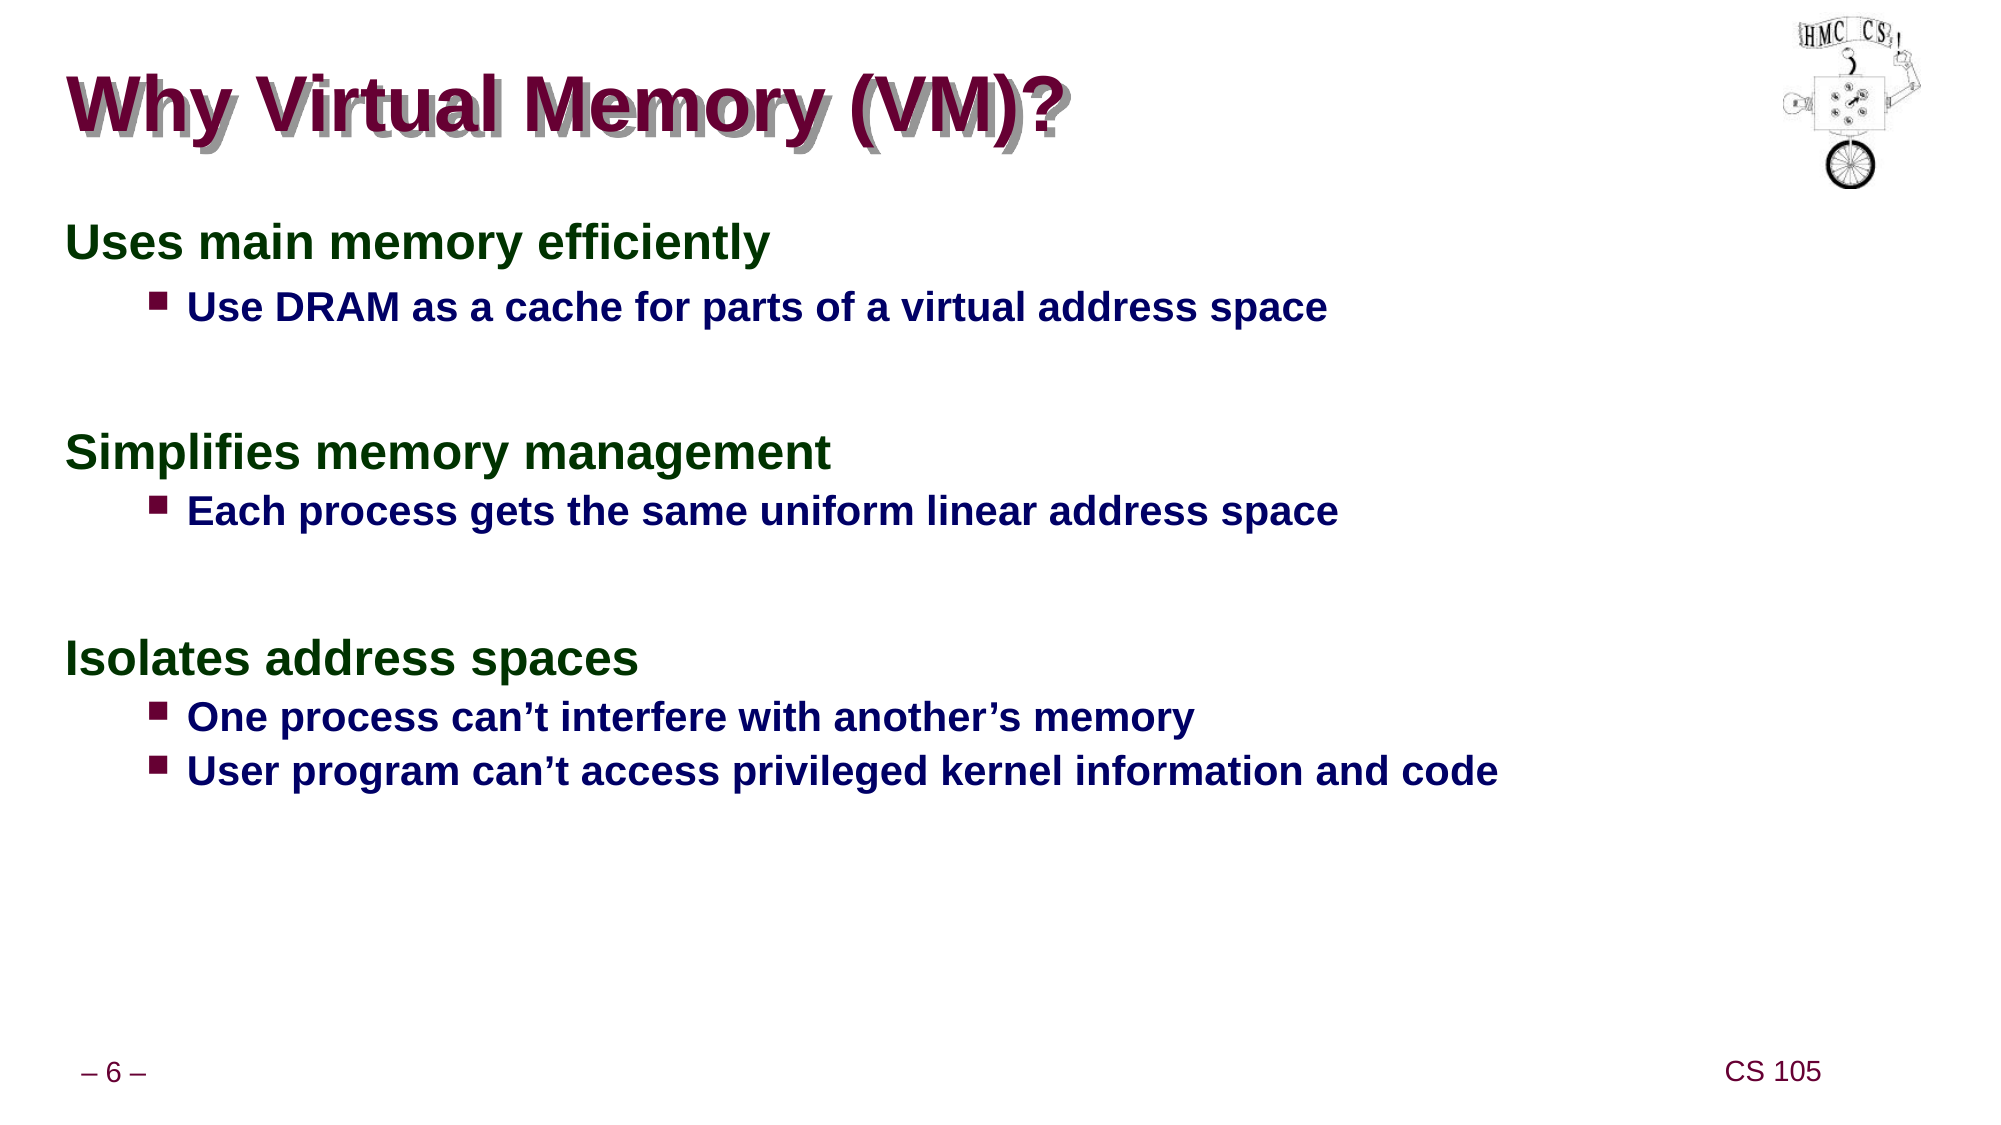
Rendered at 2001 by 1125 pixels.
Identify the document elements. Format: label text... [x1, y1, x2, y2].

title Why Virtual Memory (VM)? [66, 37, 1700, 175]
list Uses main memory efficiently Use DRAM as a cache for parts of a virtual address space Simplifies memory management Each process gets the same uniform linear address space Isolates address spaces One process can’t interfere with another’s memory User program can’t access privileged kernel information and code [50, 212, 1867, 1070]
picture [1783, 12, 1921, 189]
